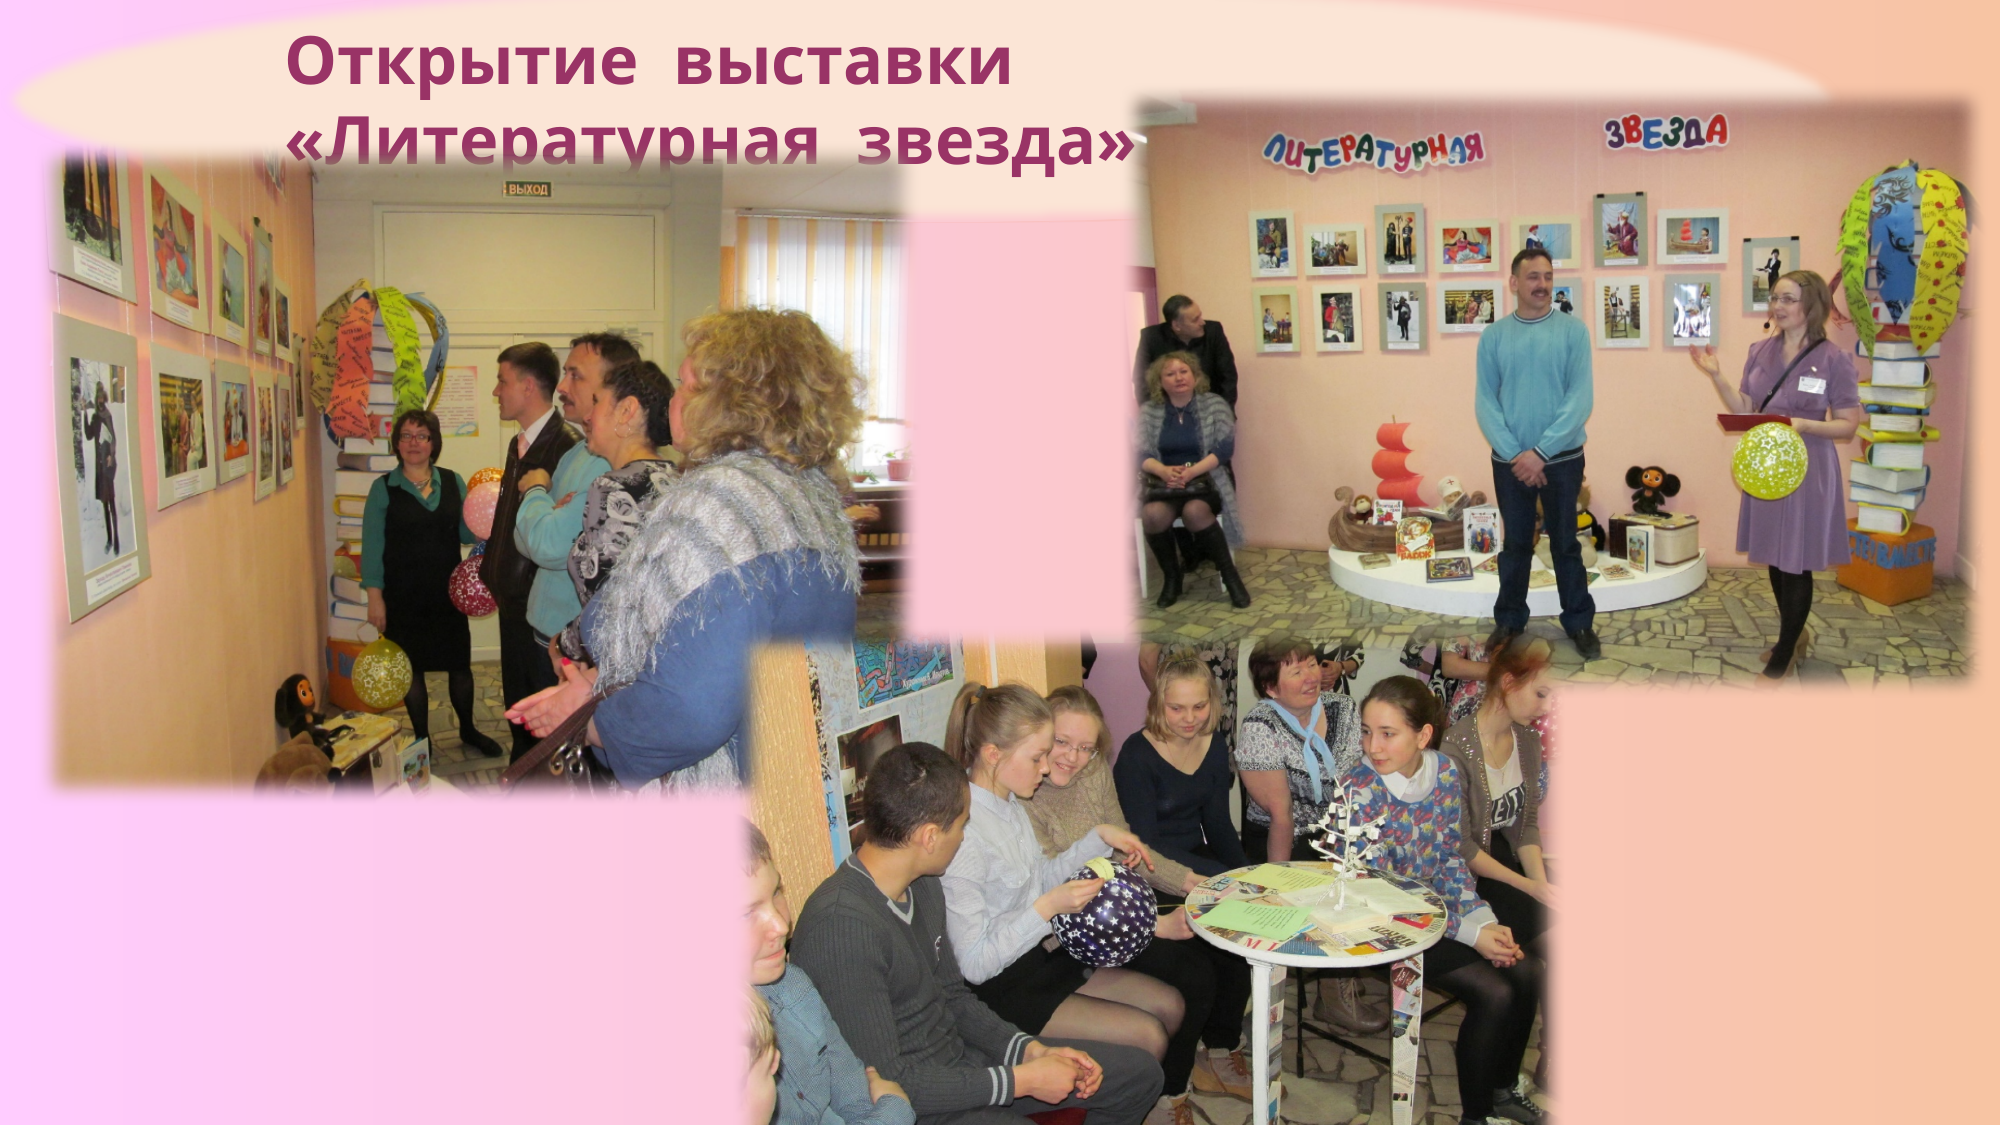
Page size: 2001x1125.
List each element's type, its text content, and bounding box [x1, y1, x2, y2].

text_box Открытие выставки «Литературная звезда» [24, 0, 1796, 207]
picture [35, 83, 1988, 1125]
